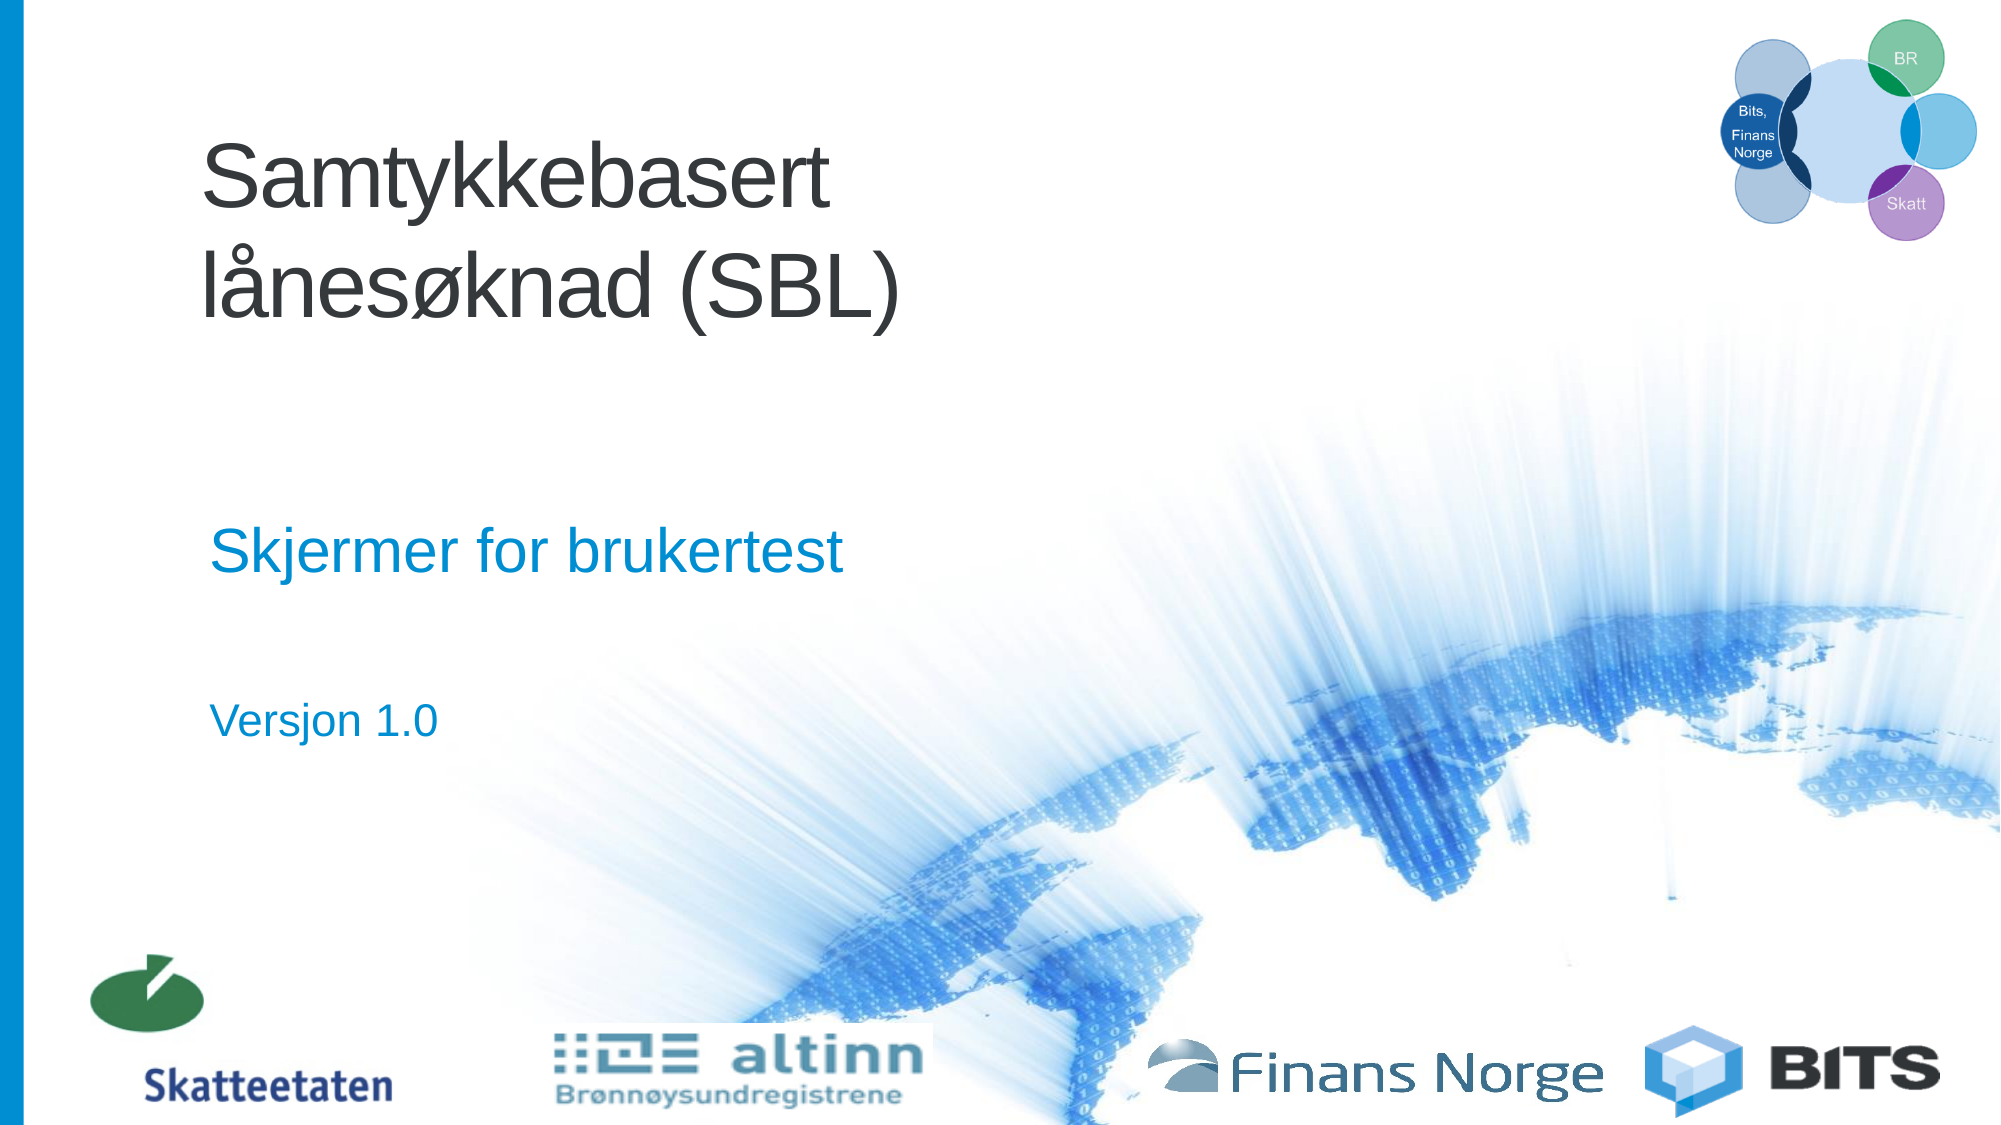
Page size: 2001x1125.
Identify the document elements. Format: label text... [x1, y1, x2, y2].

title Samtykkebasert lånesøknad (SBL) [184, 54, 1225, 398]
picture [24, 0, 2001, 1125]
text_box [1340, 17, 1979, 305]
picture [1719, 18, 1977, 241]
list Skjermer for brukertest Versjon 1.0 [194, 479, 1288, 846]
